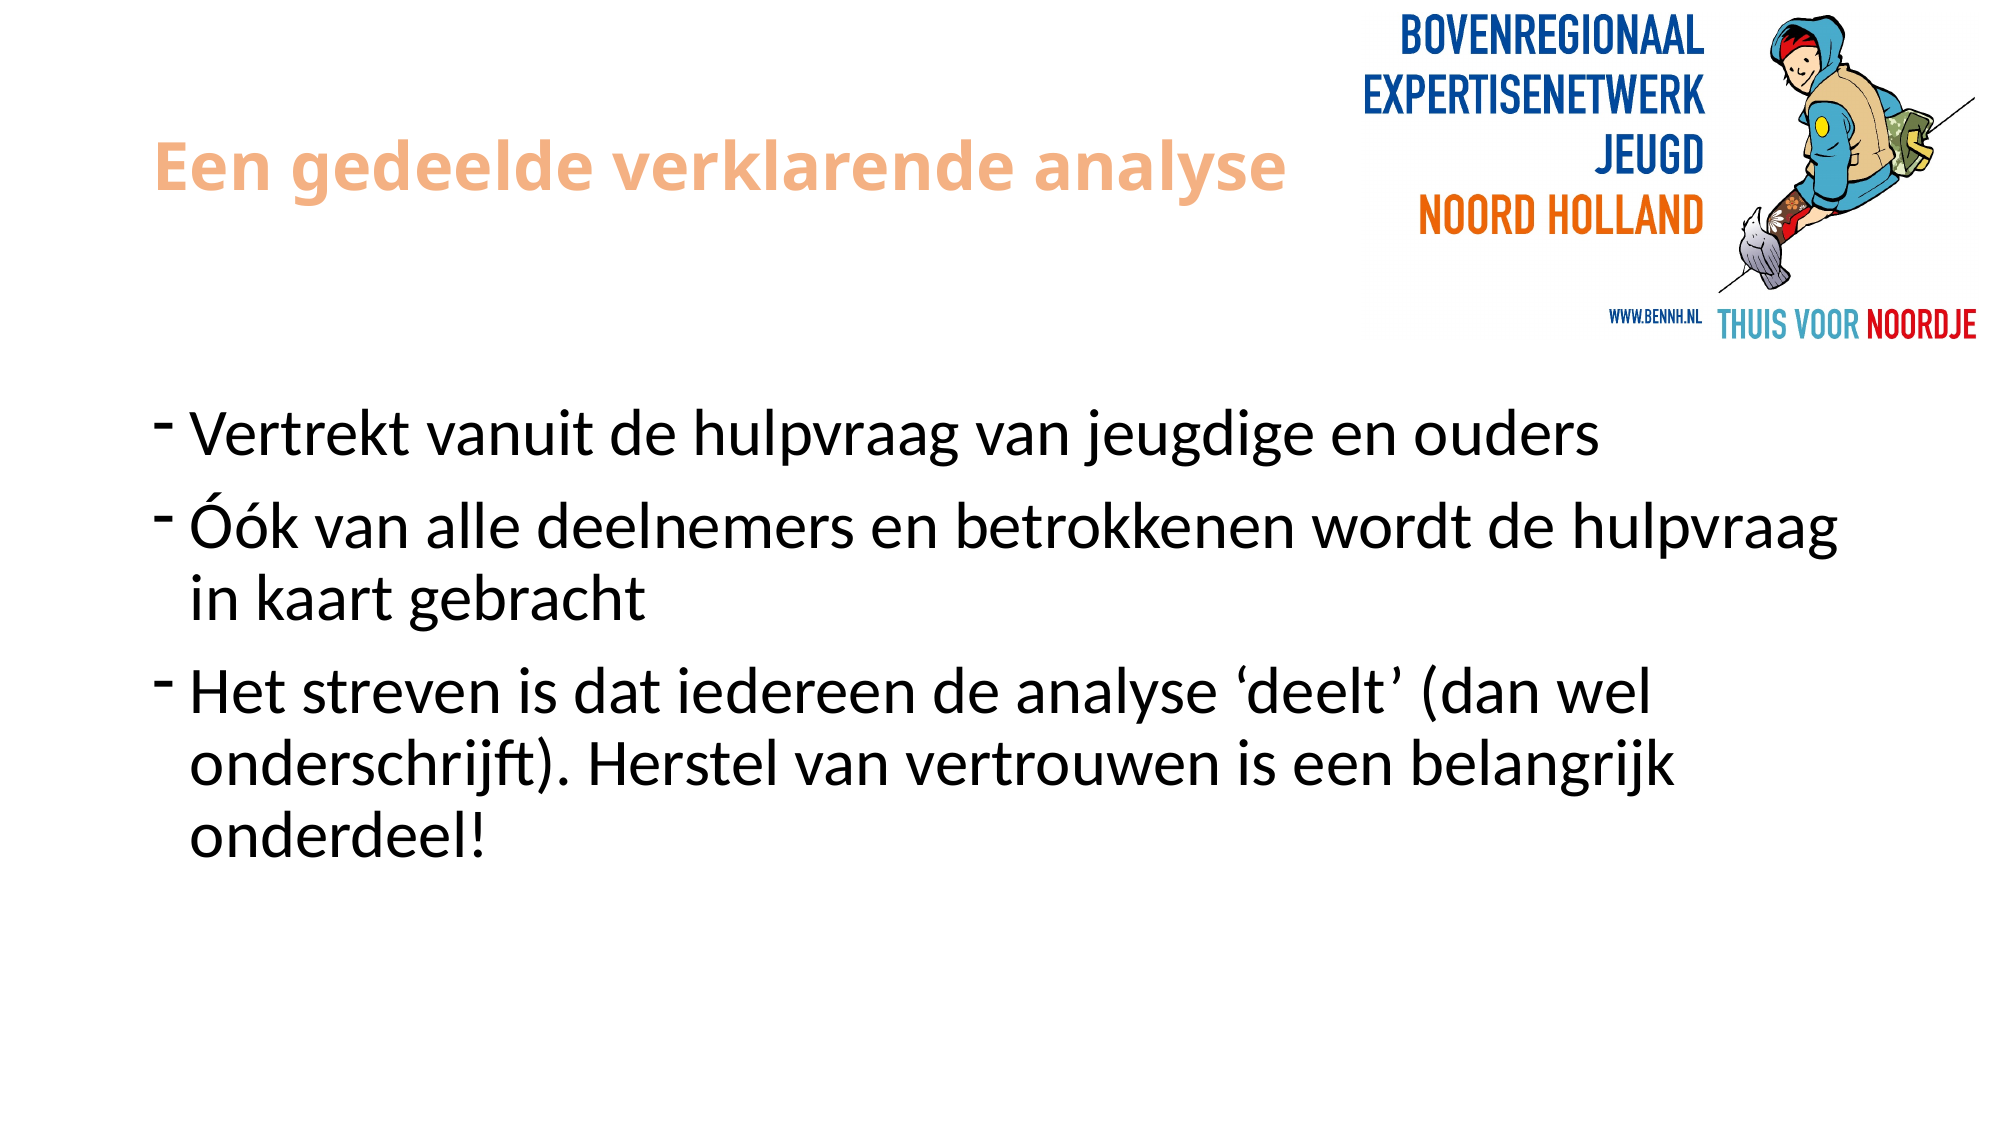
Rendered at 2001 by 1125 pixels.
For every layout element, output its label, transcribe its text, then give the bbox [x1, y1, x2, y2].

picture [1361, 12, 1979, 340]
list Vertrekt vanuit de hulpvraag van jeugdige en ouders Óók van alle deelnemers en betrokkenen wordt de hulpvraag in kaart gebracht Het streven is dat iedereen de analyse ‘deelt’ (dan wel onderschrijft). Herstel van vertrouwen is een belangrijk onderdeel! [137, 299, 1863, 1014]
title Een gedeelde verklarende analyse [137, 59, 1361, 278]
